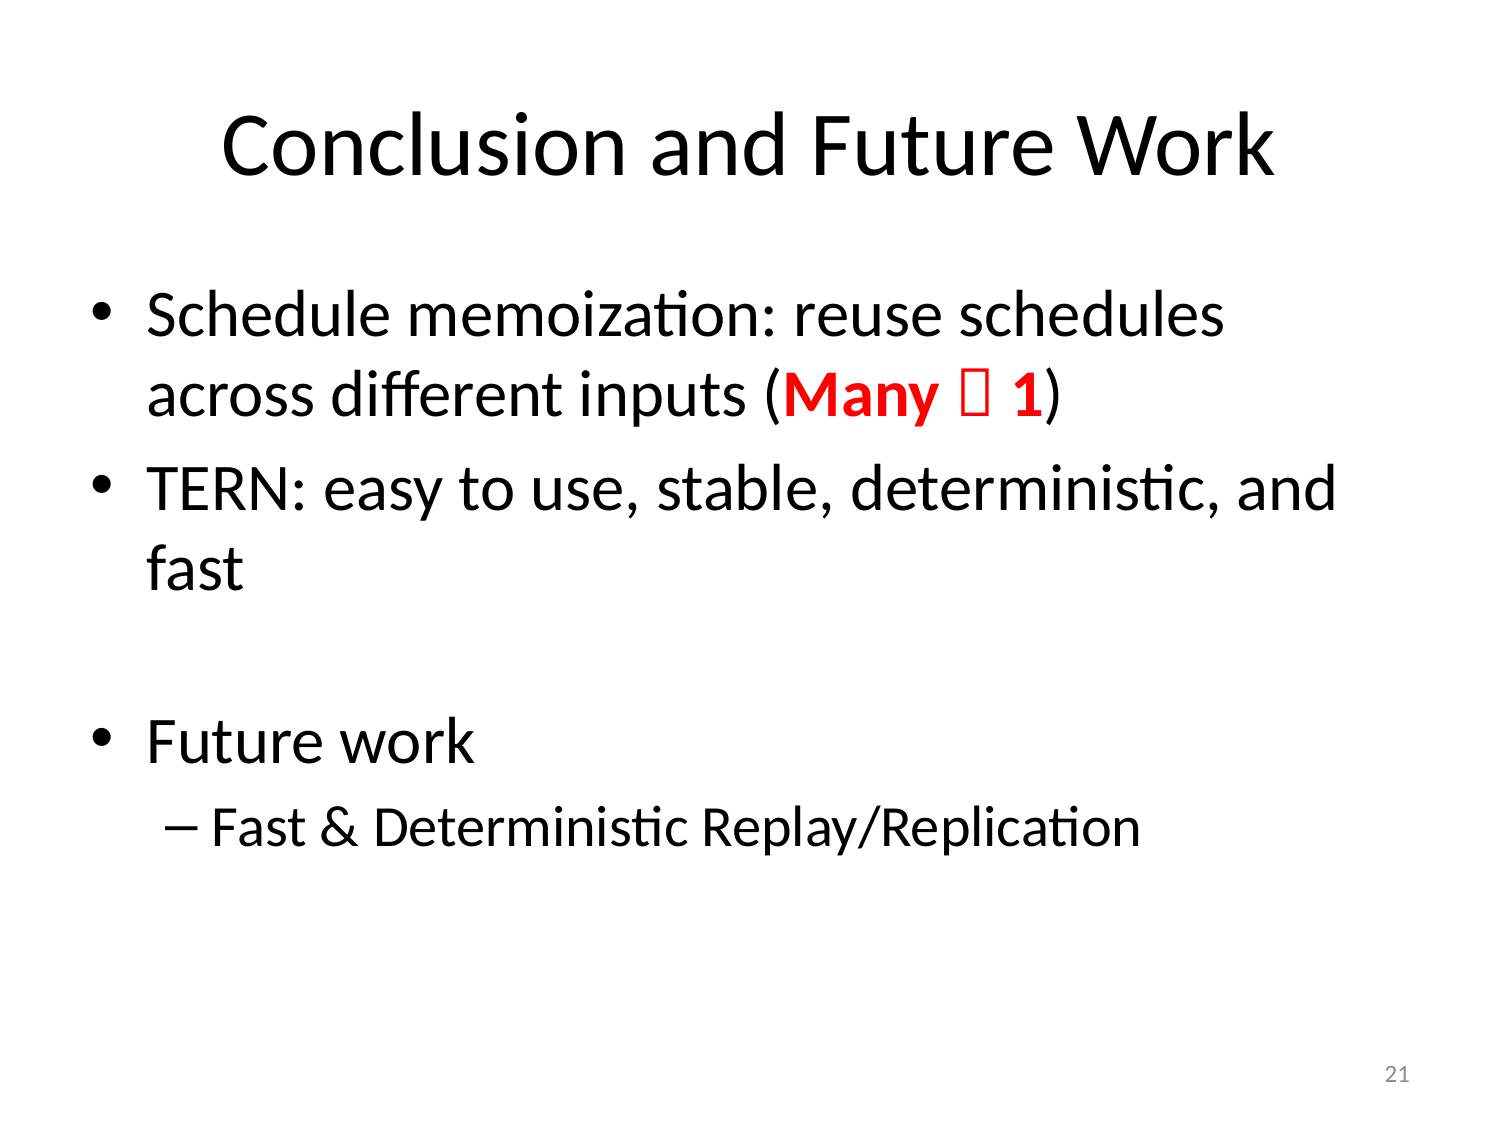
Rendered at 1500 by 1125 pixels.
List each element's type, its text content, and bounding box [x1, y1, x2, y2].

slide_number 21 [1074, 1042, 1425, 1103]
list Schedule memoization: reuse schedules across different inputs (Many  1) TERN: easy to use, stable, deterministic, and fast Future work Fast & Deterministic Replay/Replication [75, 262, 1425, 1005]
title Conclusion and Future Work [75, 45, 1425, 233]
